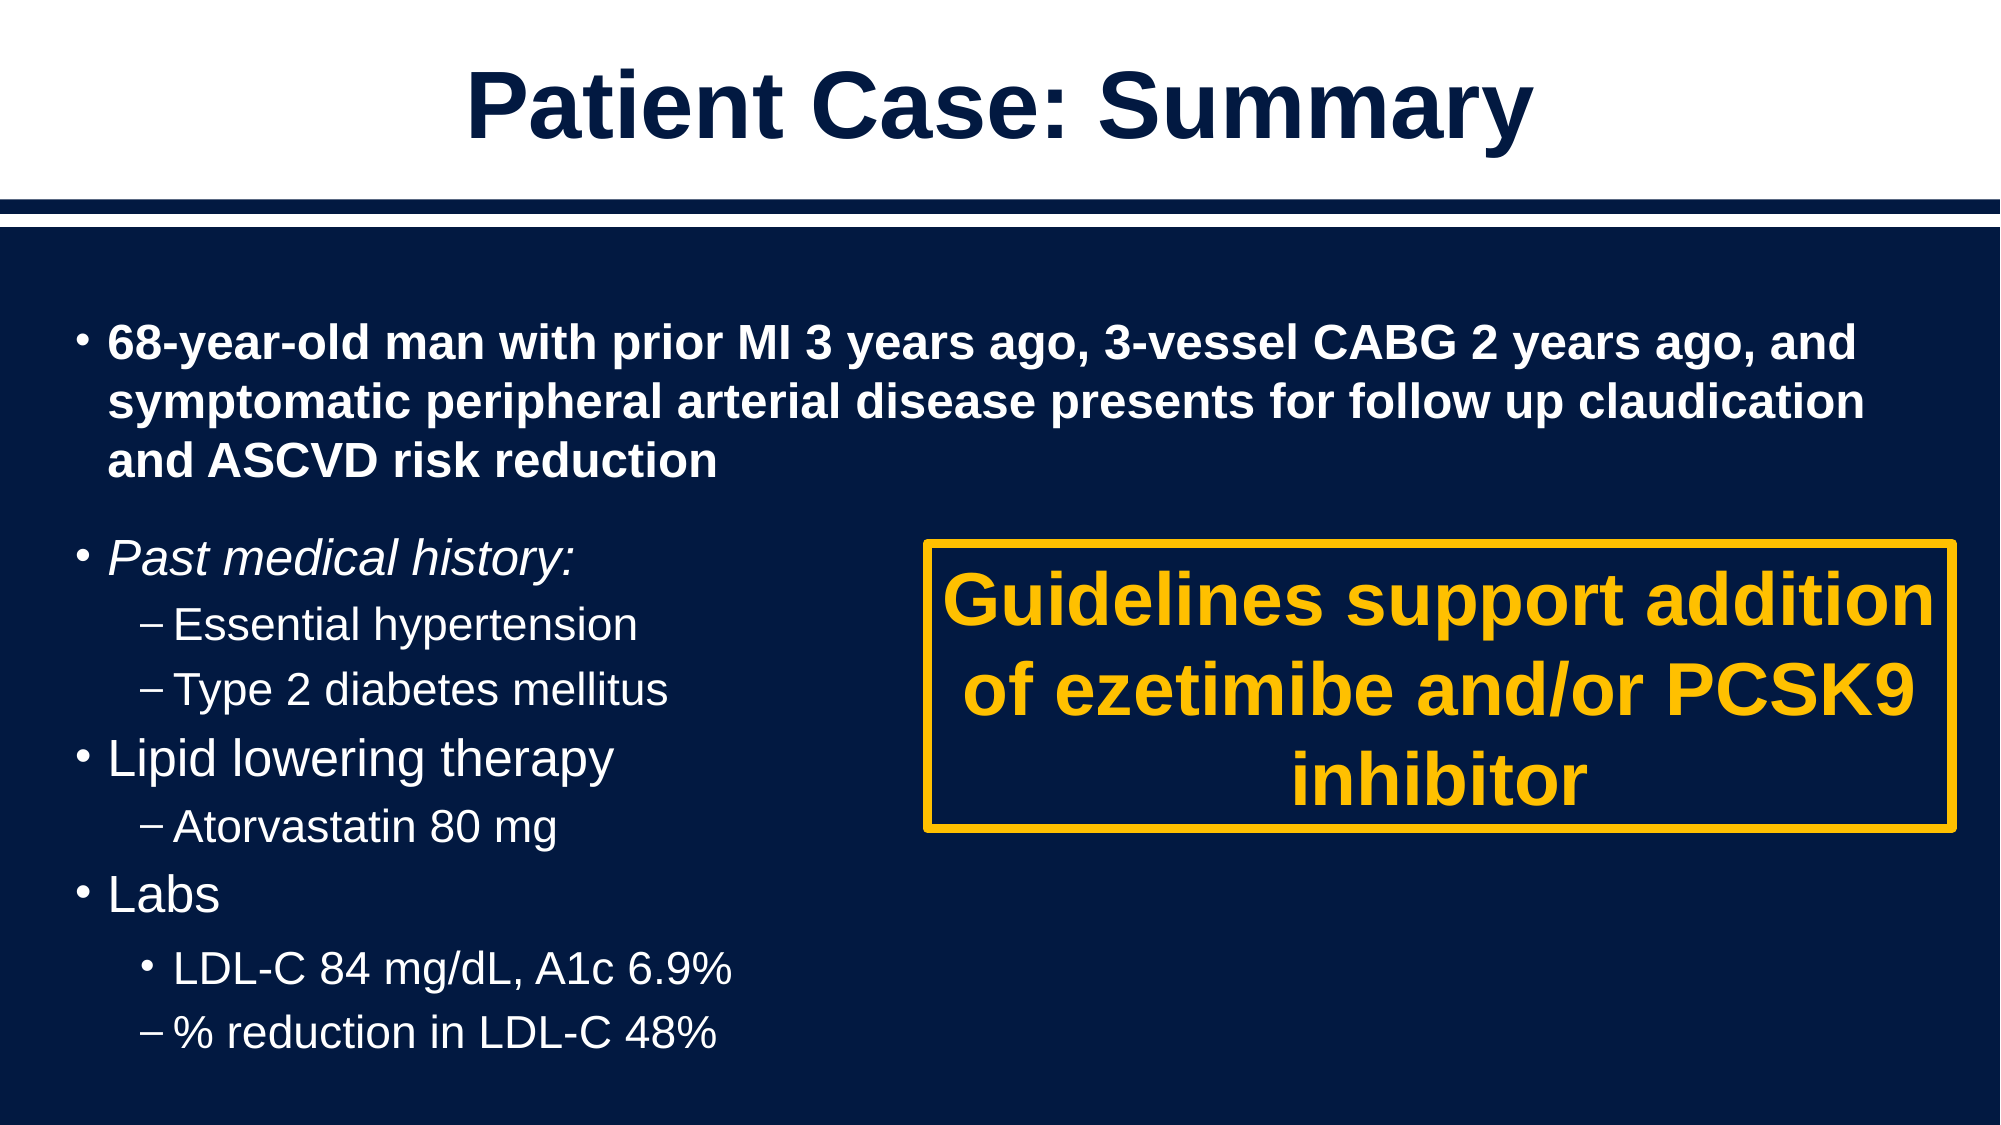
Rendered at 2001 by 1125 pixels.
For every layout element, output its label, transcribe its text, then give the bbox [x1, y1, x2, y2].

text_box Guidelines support addition of ezetimibe and/or PCSK9 inhibitor [927, 543, 1952, 829]
title Patient Case: Summary [0, 0, 2000, 200]
list 68-year-old man with prior MI 3 years ago, 3-vessel CABG 2 years ago, and symptomatic peripheral arterial disease presents for follow up claudication and ASCVD risk reduction Past medical history: Essential hypertension Type 2 diabetes mellitus Lipid lowering therapy Atorvastatin 80 mg Labs LDL-C 84 mg/dL, A1c 6.9% % reduction in LDL-C 48% [0, 249, 2000, 1125]
